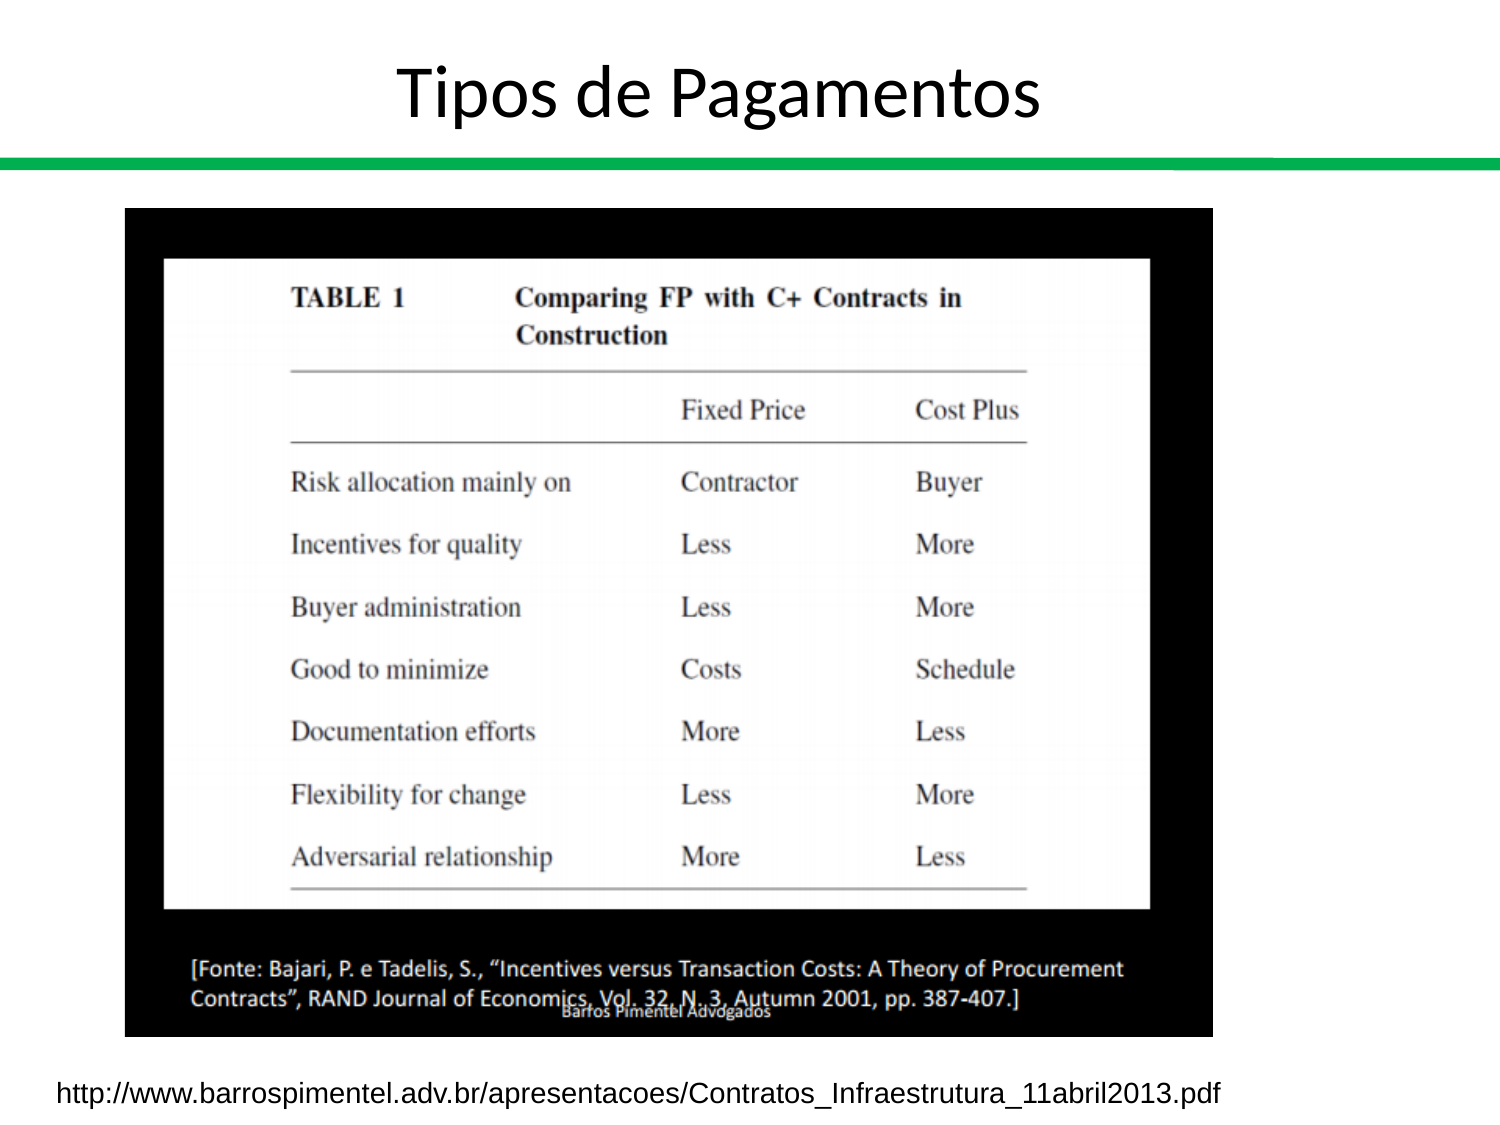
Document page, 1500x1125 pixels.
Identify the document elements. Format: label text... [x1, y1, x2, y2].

title Tipos de Pagamentos [82, 0, 1357, 157]
picture [124, 207, 1213, 1037]
text_box http://www.barrospimentel.adv.br/apresentacoes/Contratos_Infraestrutura_11abril2013.pdf [41, 1067, 1471, 1117]
